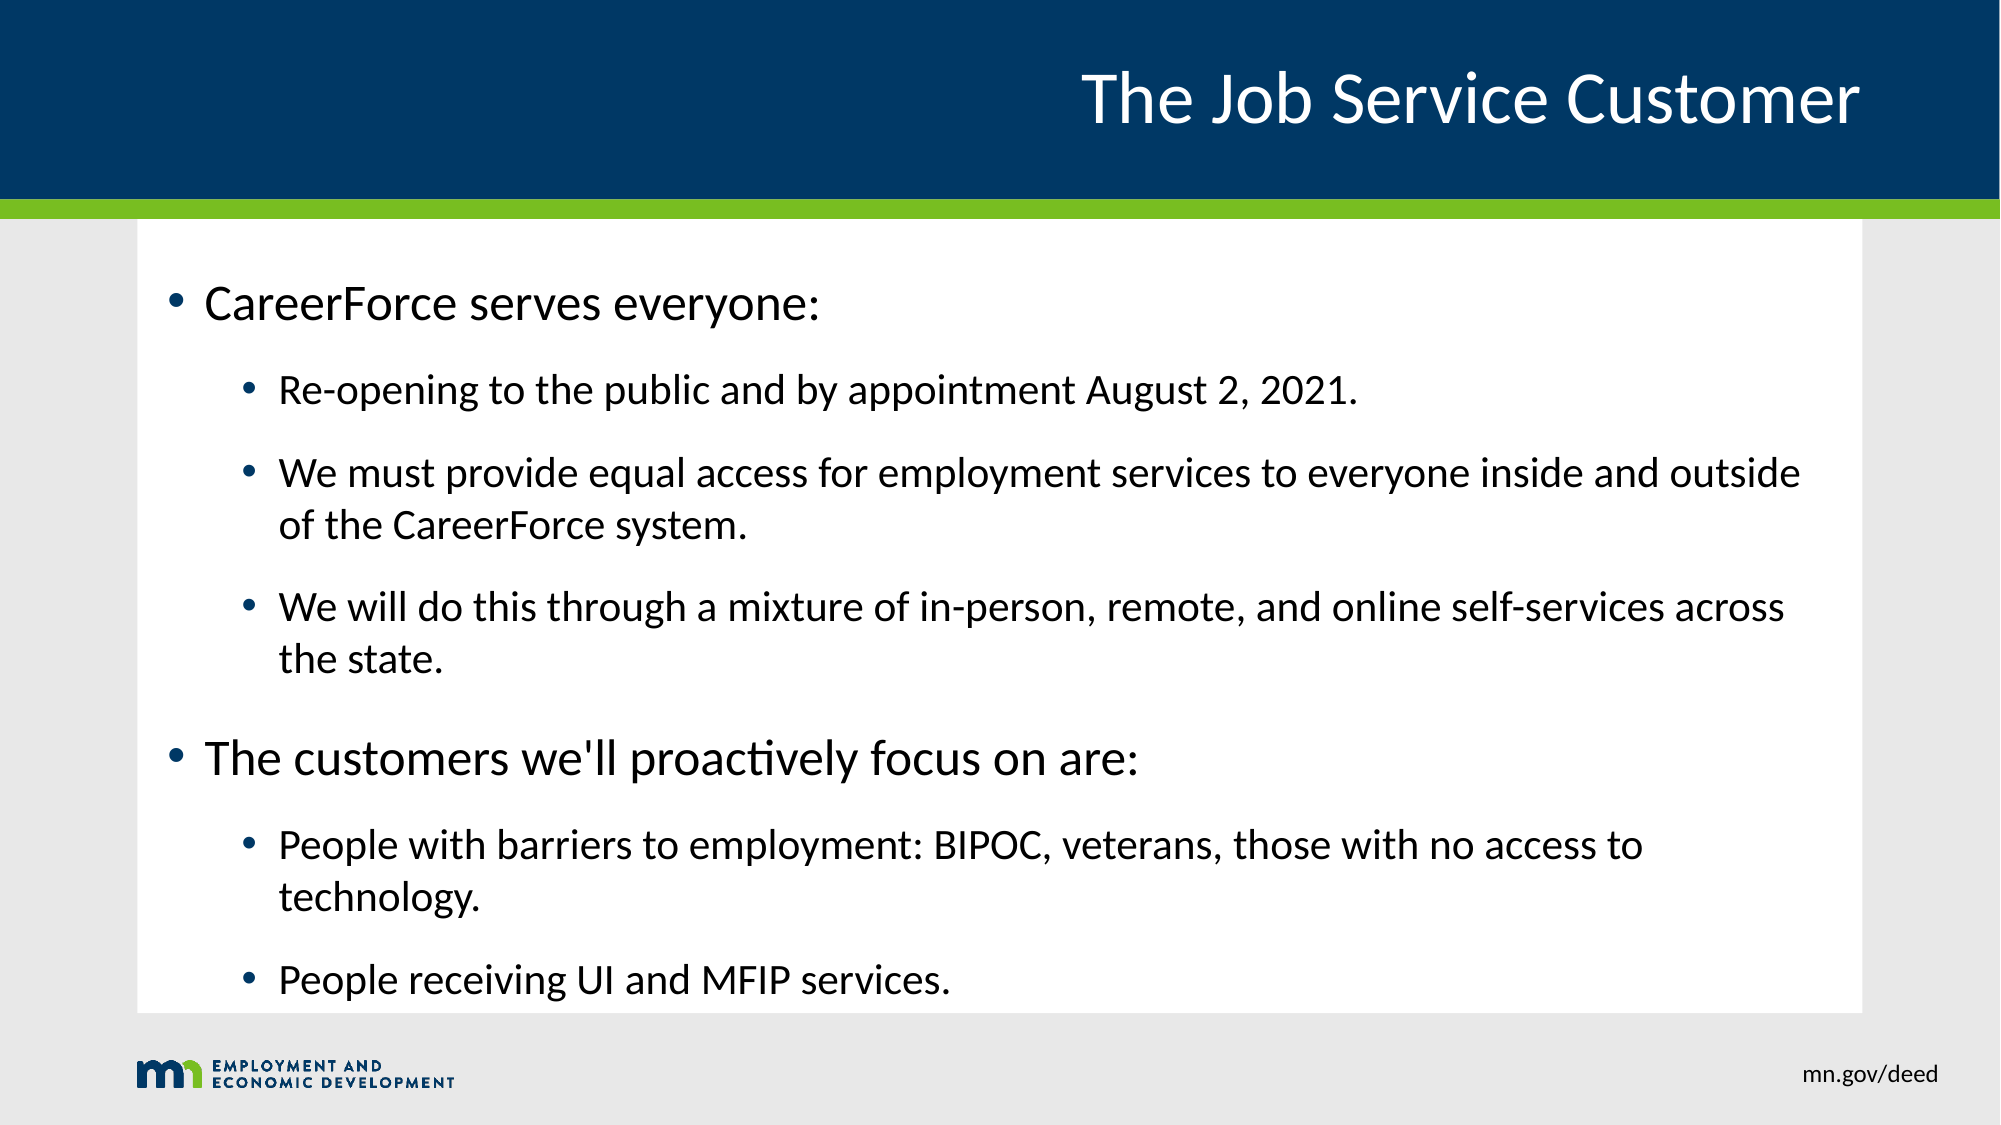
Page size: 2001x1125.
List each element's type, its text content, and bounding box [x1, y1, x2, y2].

title The Job Service Customer [137, 0, 1863, 200]
list CareerForce serves everyone: Re-opening to the public and by appointment August 2, 2021. We must provide equal access for employment services to everyone inside and outside of the CareerForce system. We will do this through a mixture of in-person, remote, and online self-services across the state. The customers we'll proactively focus on are: People with barriers to employment: BIPOC, veterans, those with no access to technology. People receiving UI and MFIP services. [137, 219, 1863, 1014]
footer mn.gov/deed [1037, 1042, 1955, 1103]
picture [137, 1060, 454, 1088]
